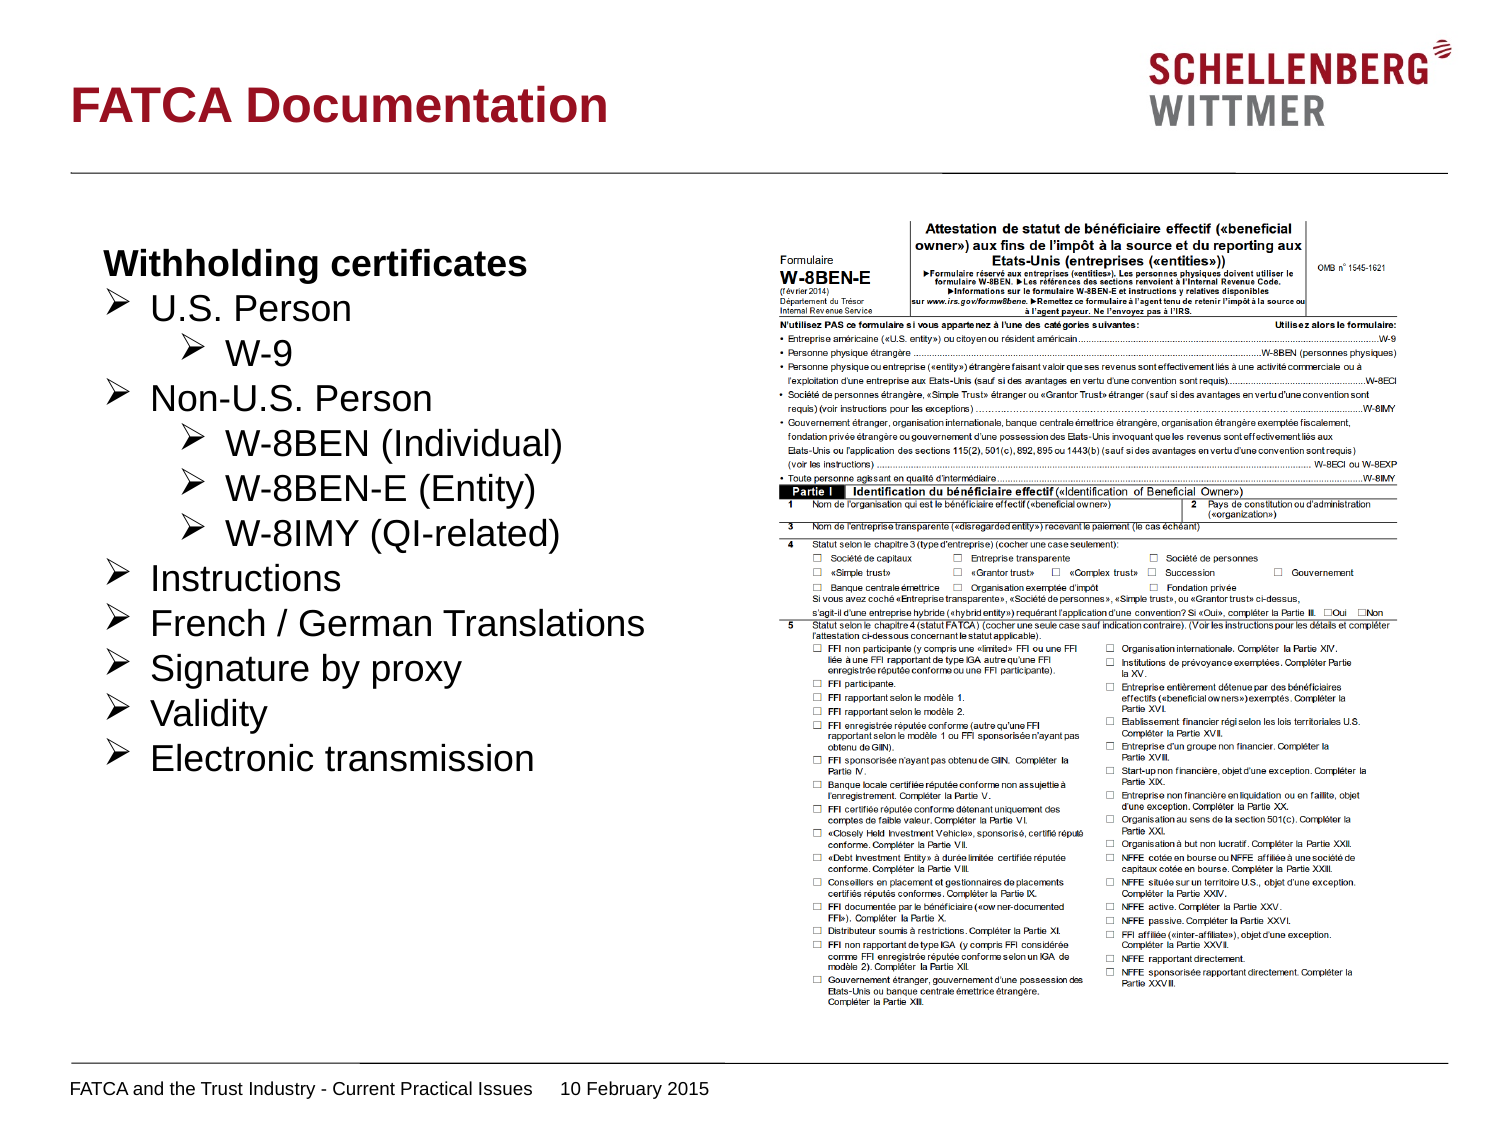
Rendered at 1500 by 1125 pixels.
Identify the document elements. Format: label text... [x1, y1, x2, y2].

picture [1118, 20, 1482, 159]
picture [737, 189, 1430, 1012]
title FATCA Documentation [70, 34, 1081, 171]
text_box Withholding certificates U.S. Person W-9 Non-U.S. Person W-8BEN (Individual) W-8BEN-E (Entity) W-8IMY (QI-related) Instructions French / German Translations Signature by proxy Validity Electronic transmission [88, 231, 715, 832]
